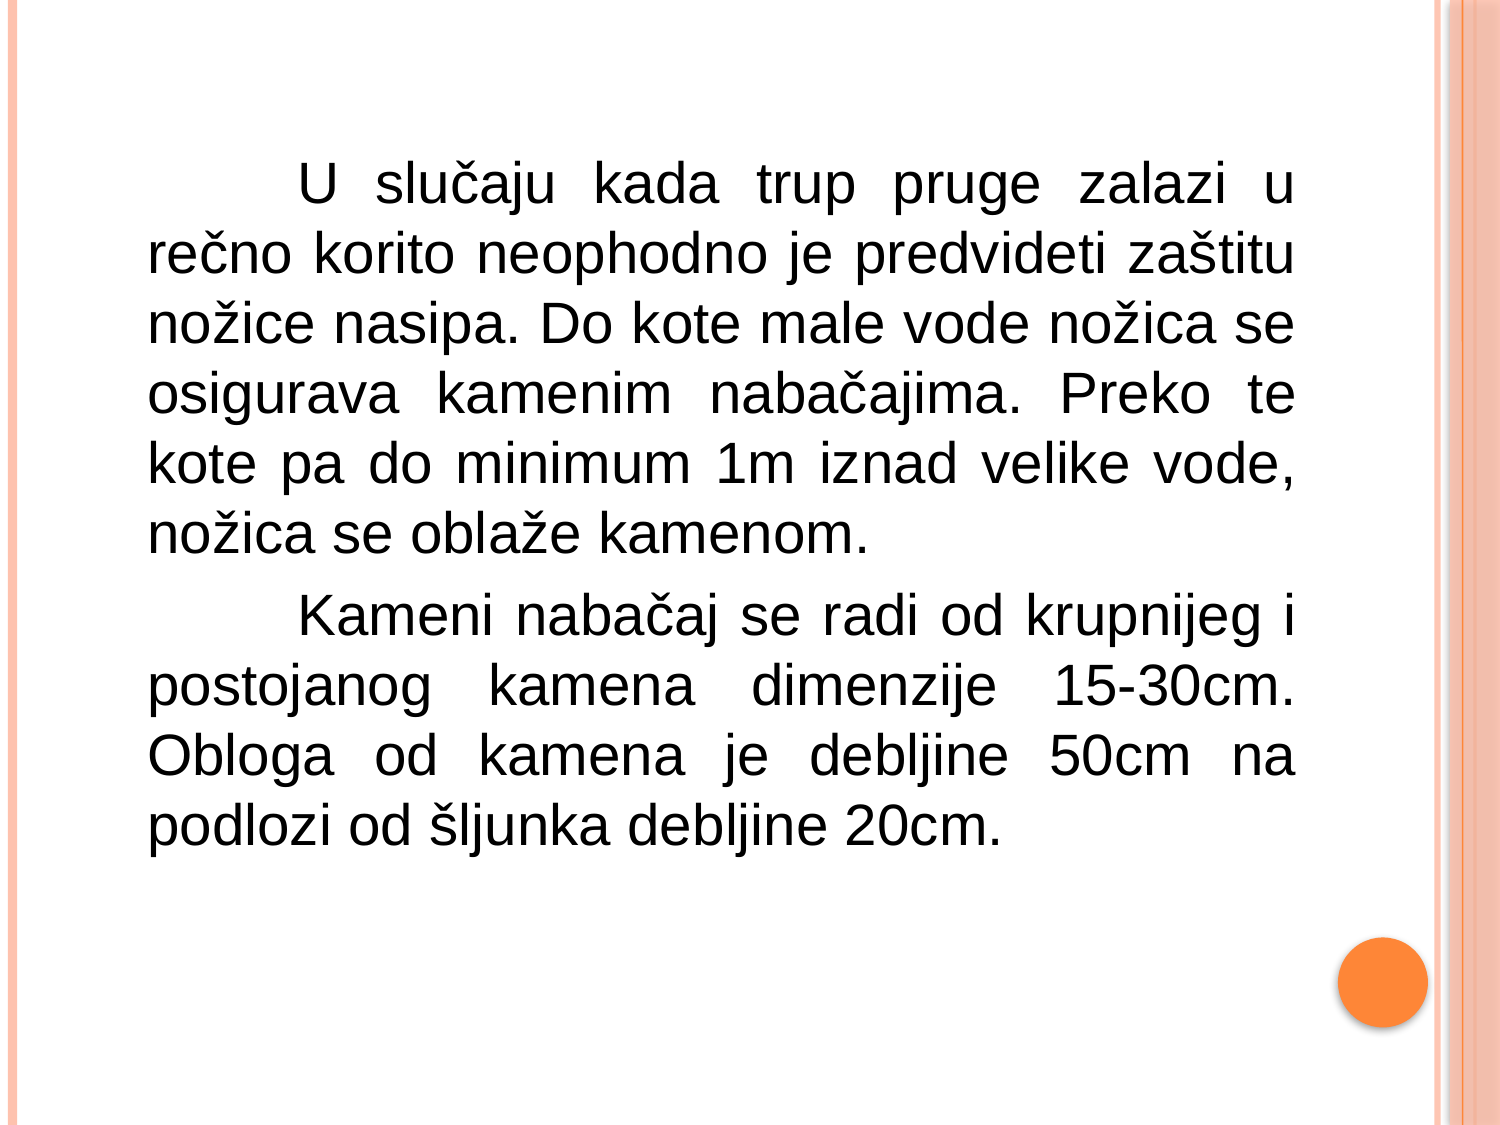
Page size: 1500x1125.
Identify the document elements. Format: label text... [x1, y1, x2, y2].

list U slučaju kada trup pruge zalazi u rečno korito neophodno je predvideti zaštitu nožice nasipa. Do kote male vode nožica se osigurava kamenim nabačajima. Preko te kote pa do minimum 1m iznad velike vode, nožica se oblaže kamenom. Kameni nabačaj se radi od krupnijeg i postojanog kamena dimenzije 15-30cm. Obloga od kamena je debljine 50cm na podlozi od šljunka debljine 20cm. [87, 137, 1313, 937]
